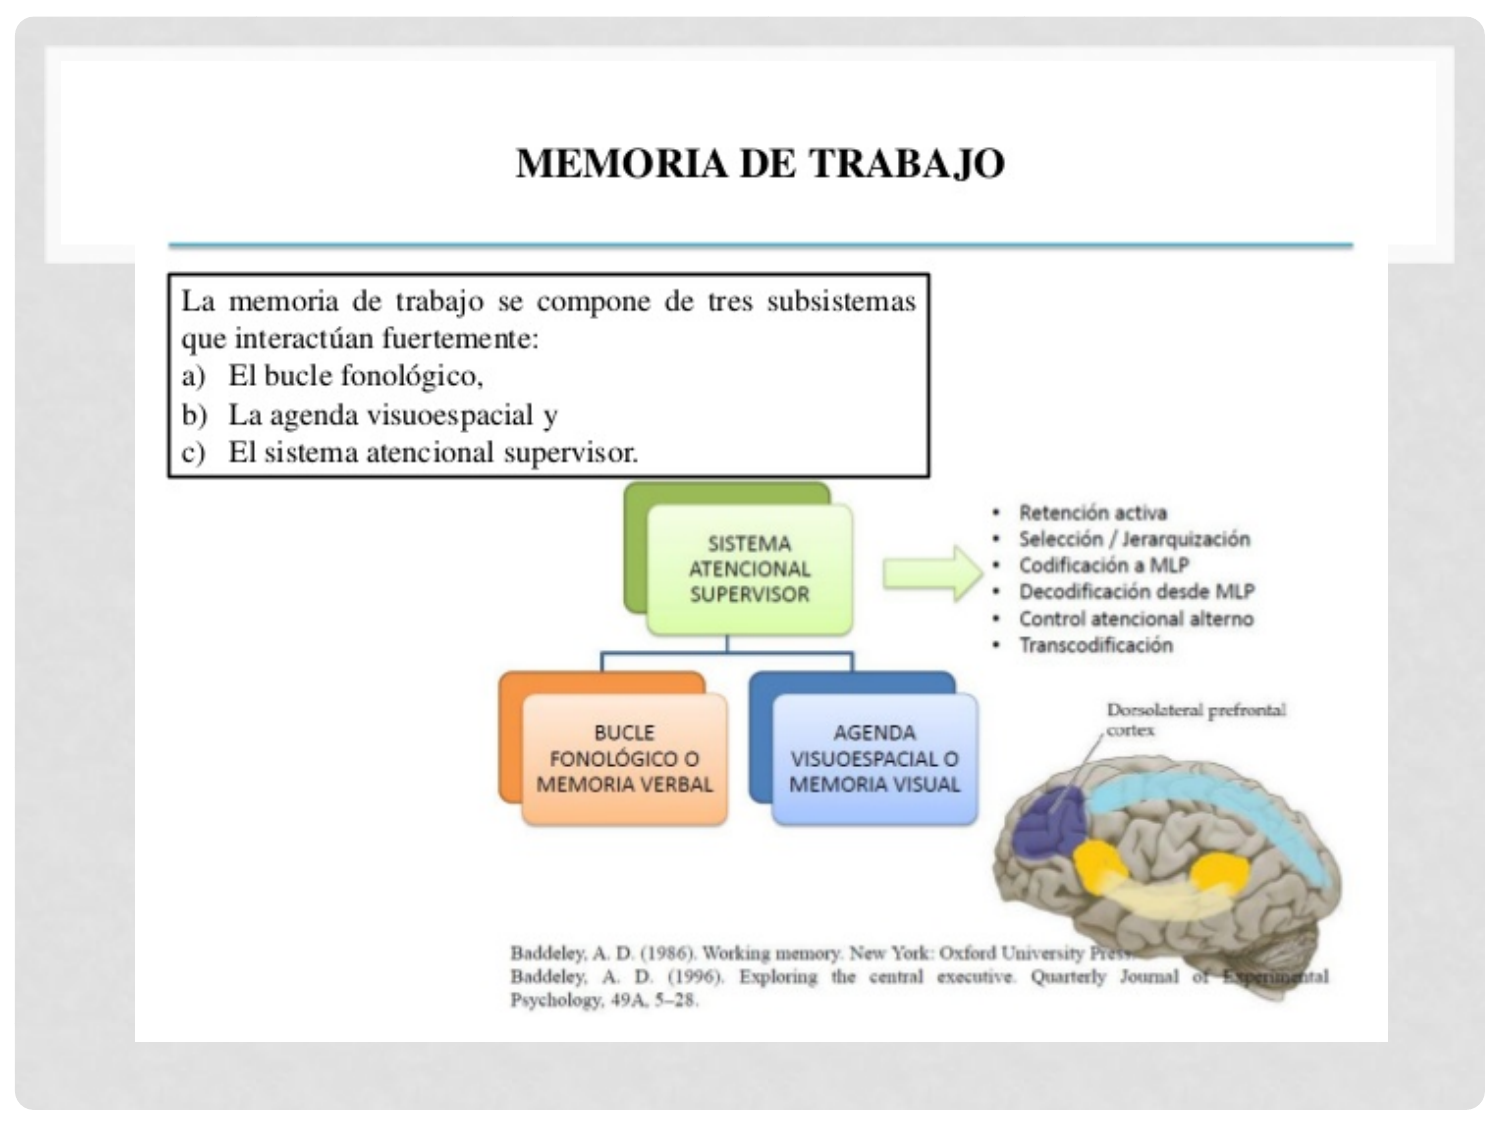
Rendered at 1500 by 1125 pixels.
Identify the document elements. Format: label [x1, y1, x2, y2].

list [135, 101, 1389, 1042]
